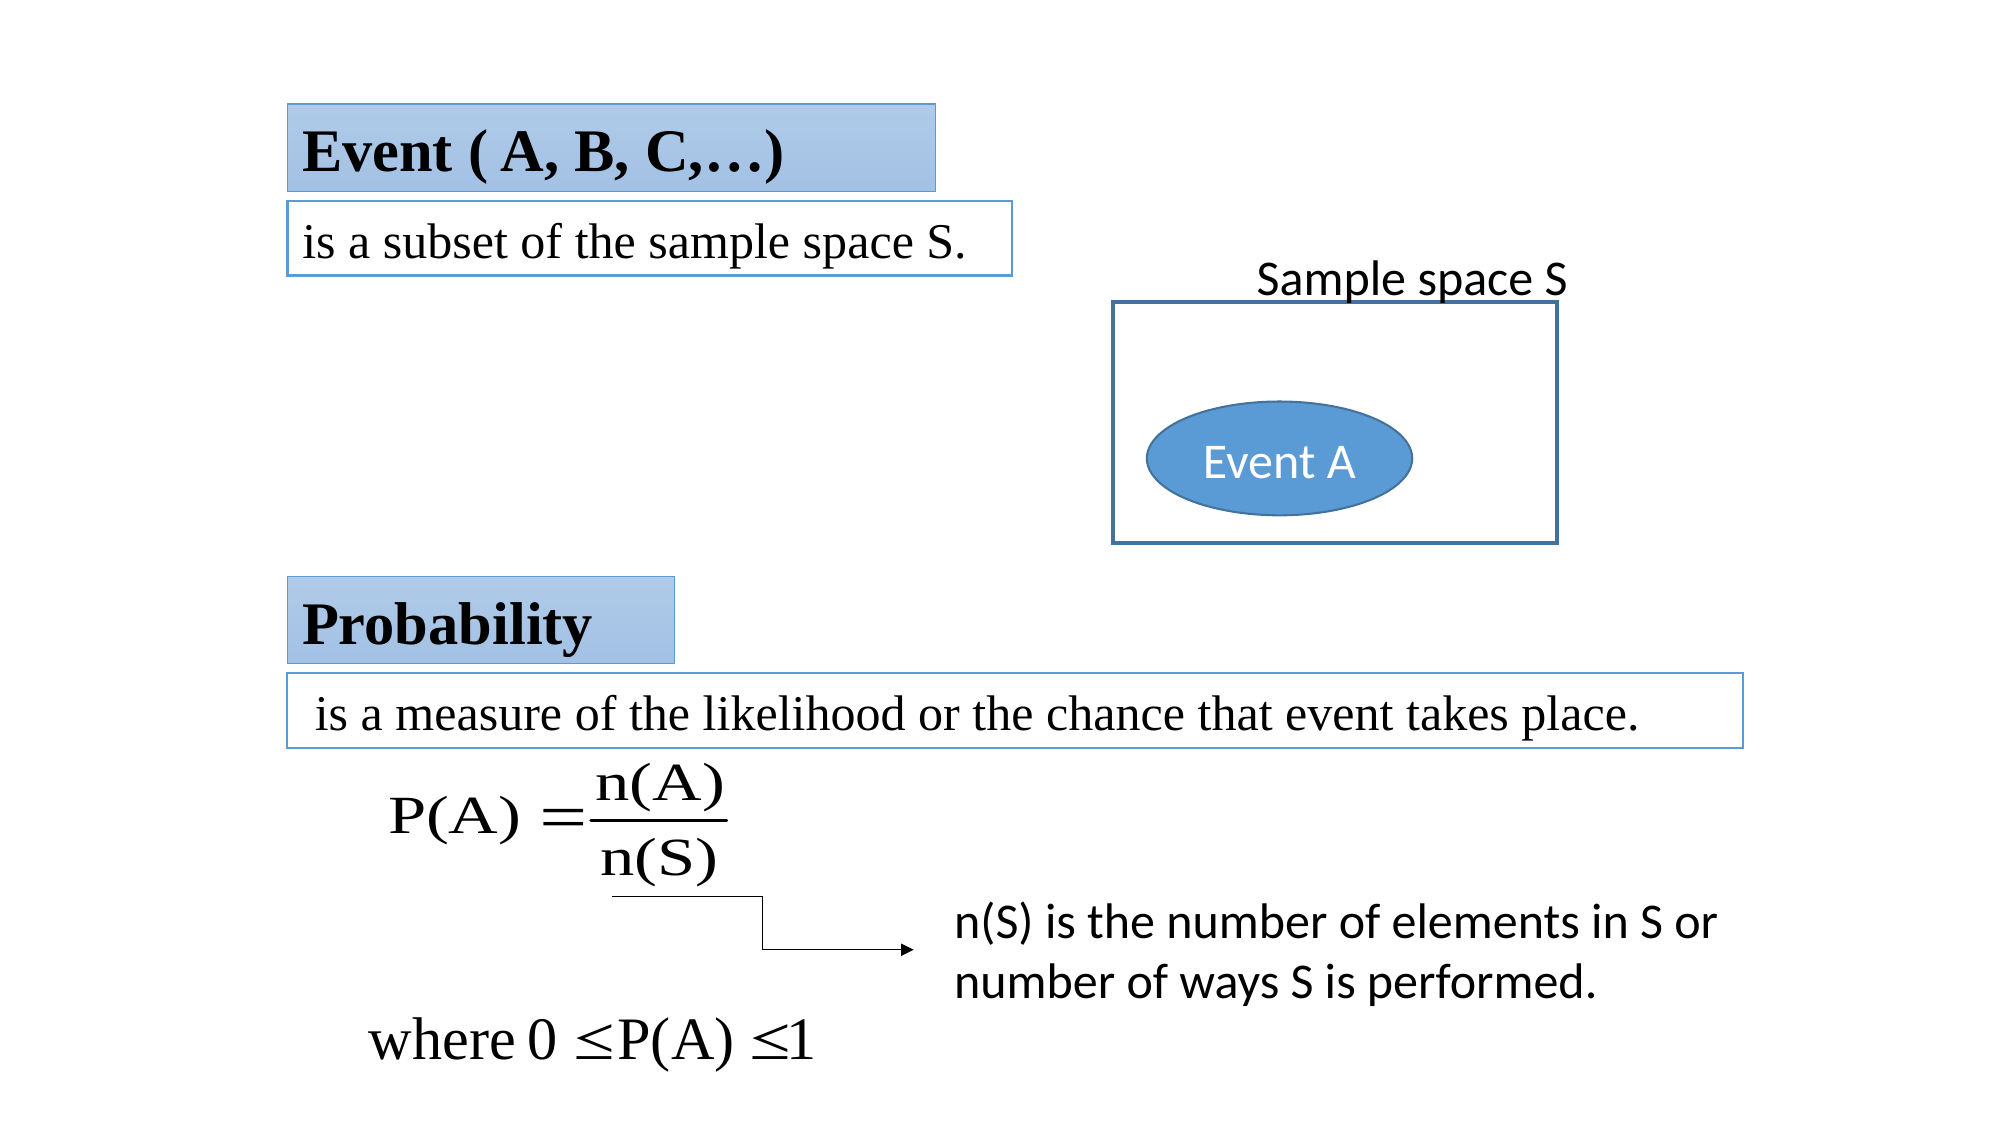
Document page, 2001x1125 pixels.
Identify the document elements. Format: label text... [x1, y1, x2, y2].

text_box is a subset of the sample space S. [286, 200, 1013, 277]
text_box is a measure of the likelihood or the chance that event takes place. [286, 672, 1744, 749]
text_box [1113, 238, 1585, 543]
text_box n(S) is the number of elements in S or number of ways S is performed. [939, 881, 1745, 1017]
text_box Probability [287, 576, 675, 664]
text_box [377, 748, 802, 897]
text_box Event ( A, B, C,…) [287, 103, 936, 192]
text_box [611, 896, 914, 950]
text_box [358, 1003, 821, 1085]
